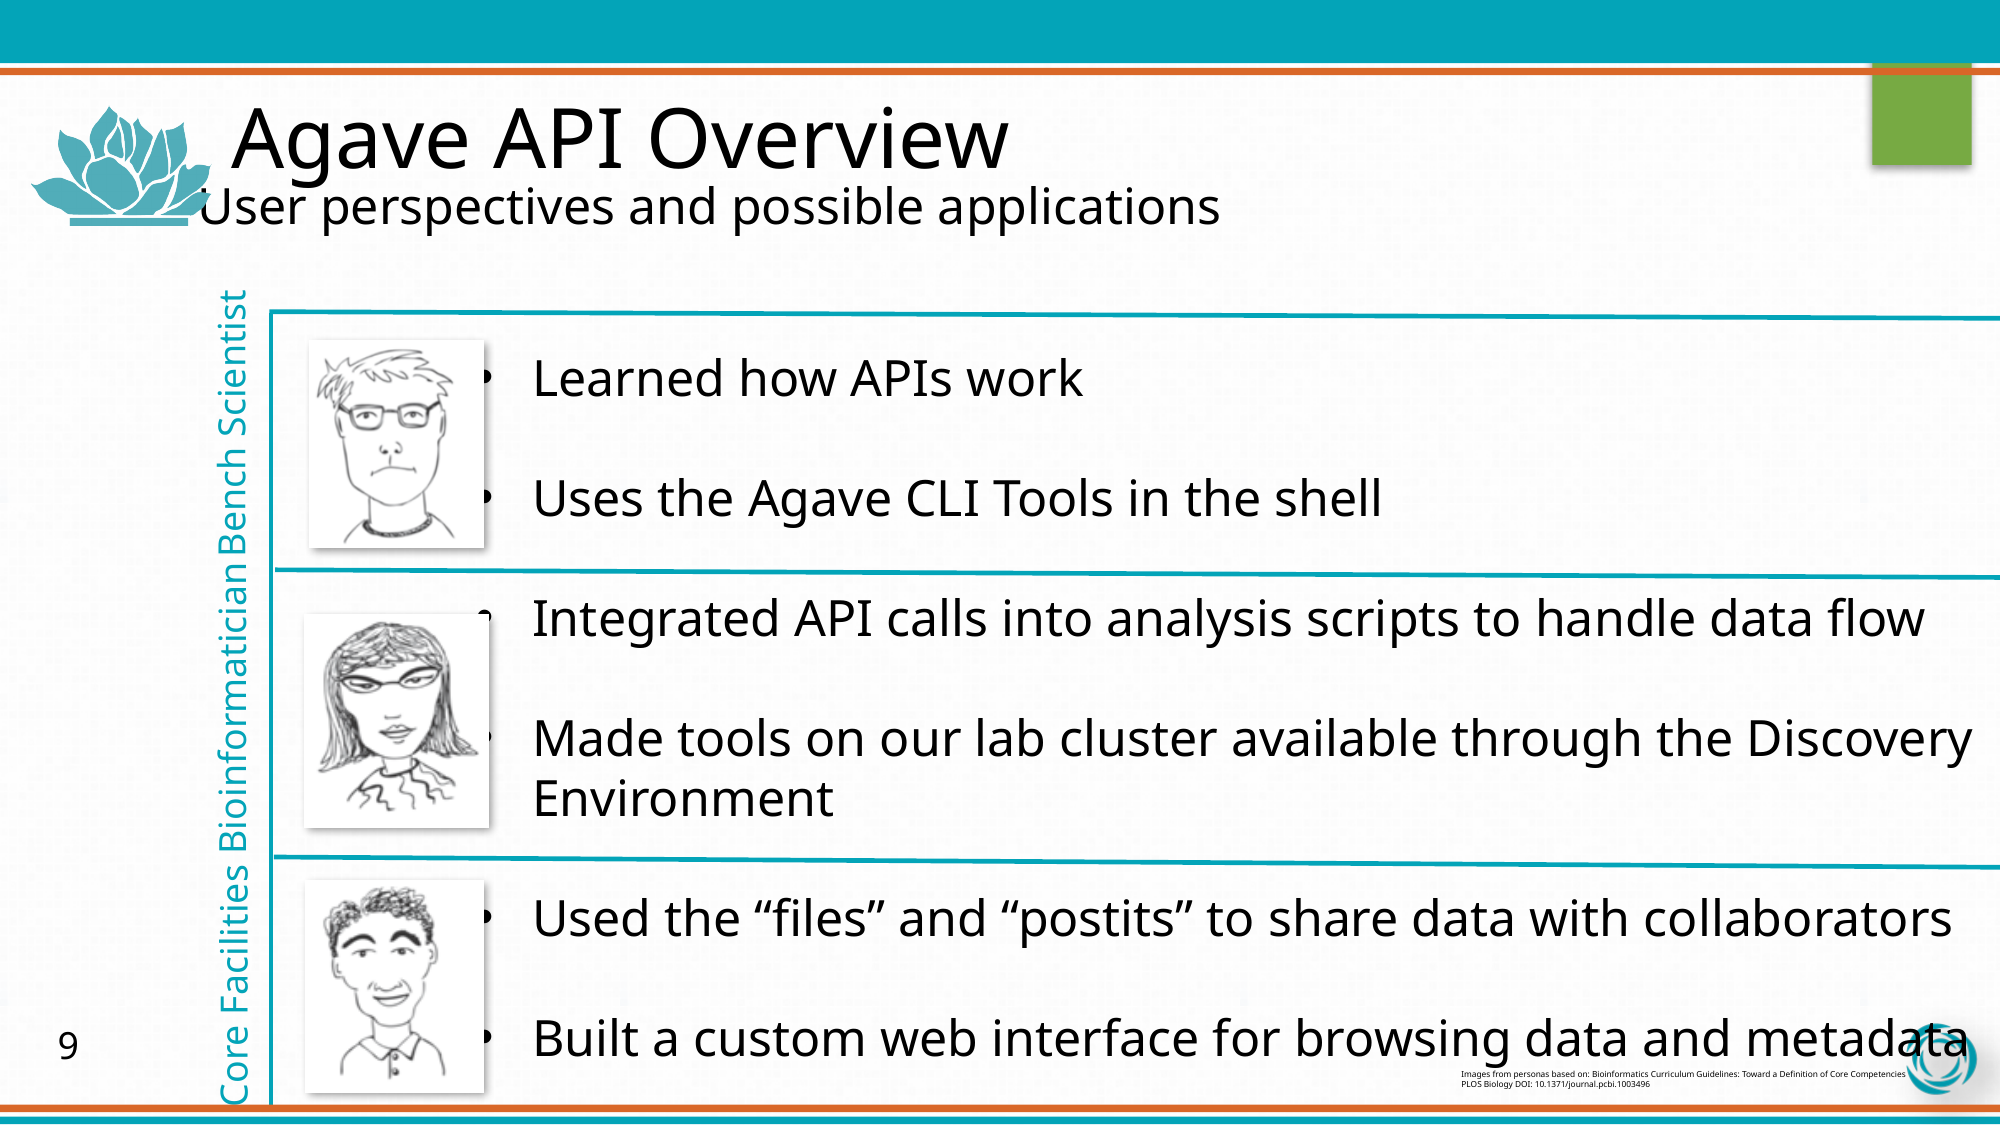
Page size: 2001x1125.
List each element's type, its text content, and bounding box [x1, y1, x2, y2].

text_box Learned how APIs work Uses the Agave CLI Tools in the shell Integrated API calls into analysis scripts to handle data flow Made tools on our lab cluster available through the Discovery Environment Used the “files” and “postits” to share data with collaborators Built a custom web interface for browsing data and metadata [461, 868, 2000, 1074]
picture [309, 340, 484, 548]
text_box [269, 311, 2000, 319]
text_box Core Facilities [202, 850, 263, 1104]
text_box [275, 569, 2000, 578]
text_box Bioinformatician [201, 547, 261, 870]
text_box Bench Scientist [200, 274, 261, 572]
text_box Agave API Overview [216, 77, 1025, 193]
picture [31, 105, 212, 226]
text_box 9 [42, 1014, 95, 1075]
picture [304, 614, 489, 828]
text_box [1871, 76, 1973, 166]
text_box Core Facilities [202, 1113, 263, 1123]
picture [305, 880, 484, 1093]
text_box Learned how APIs work Uses the Agave CLI Tools in the shell Integrated API calls into analysis scripts to handle data flow Made tools on our lab cluster available through the Discovery Environment Used the “files” and “postits” to share data with collaborators Built a custom web interface for browsing data and metadata [461, 578, 2000, 856]
text_box [0, 1104, 1872, 1113]
text_box [0, 1116, 1872, 1125]
picture [1872, 990, 2000, 1125]
text_box Learned how APIs work Uses the Agave CLI Tools in the shell Integrated API calls into analysis scripts to handle data flow Made tools on our lab cluster available through the Discovery Environment Used the “files” and “postits” to share data with collaborators Built a custom web interface for browsing data and metadata [461, 339, 2000, 569]
text_box [0, 0, 2000, 64]
text_box User perspectives and possible applications [183, 167, 1237, 242]
text_box Images from personas based on: Bioinformatics Curriculum Guidelines: Toward a Definition of Core Competencies PLOS Biology DOI: 10.1371/journal.pcbi.1003496 [1446, 1061, 1872, 1097]
text_box [0, 67, 2000, 76]
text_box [273, 856, 2000, 868]
